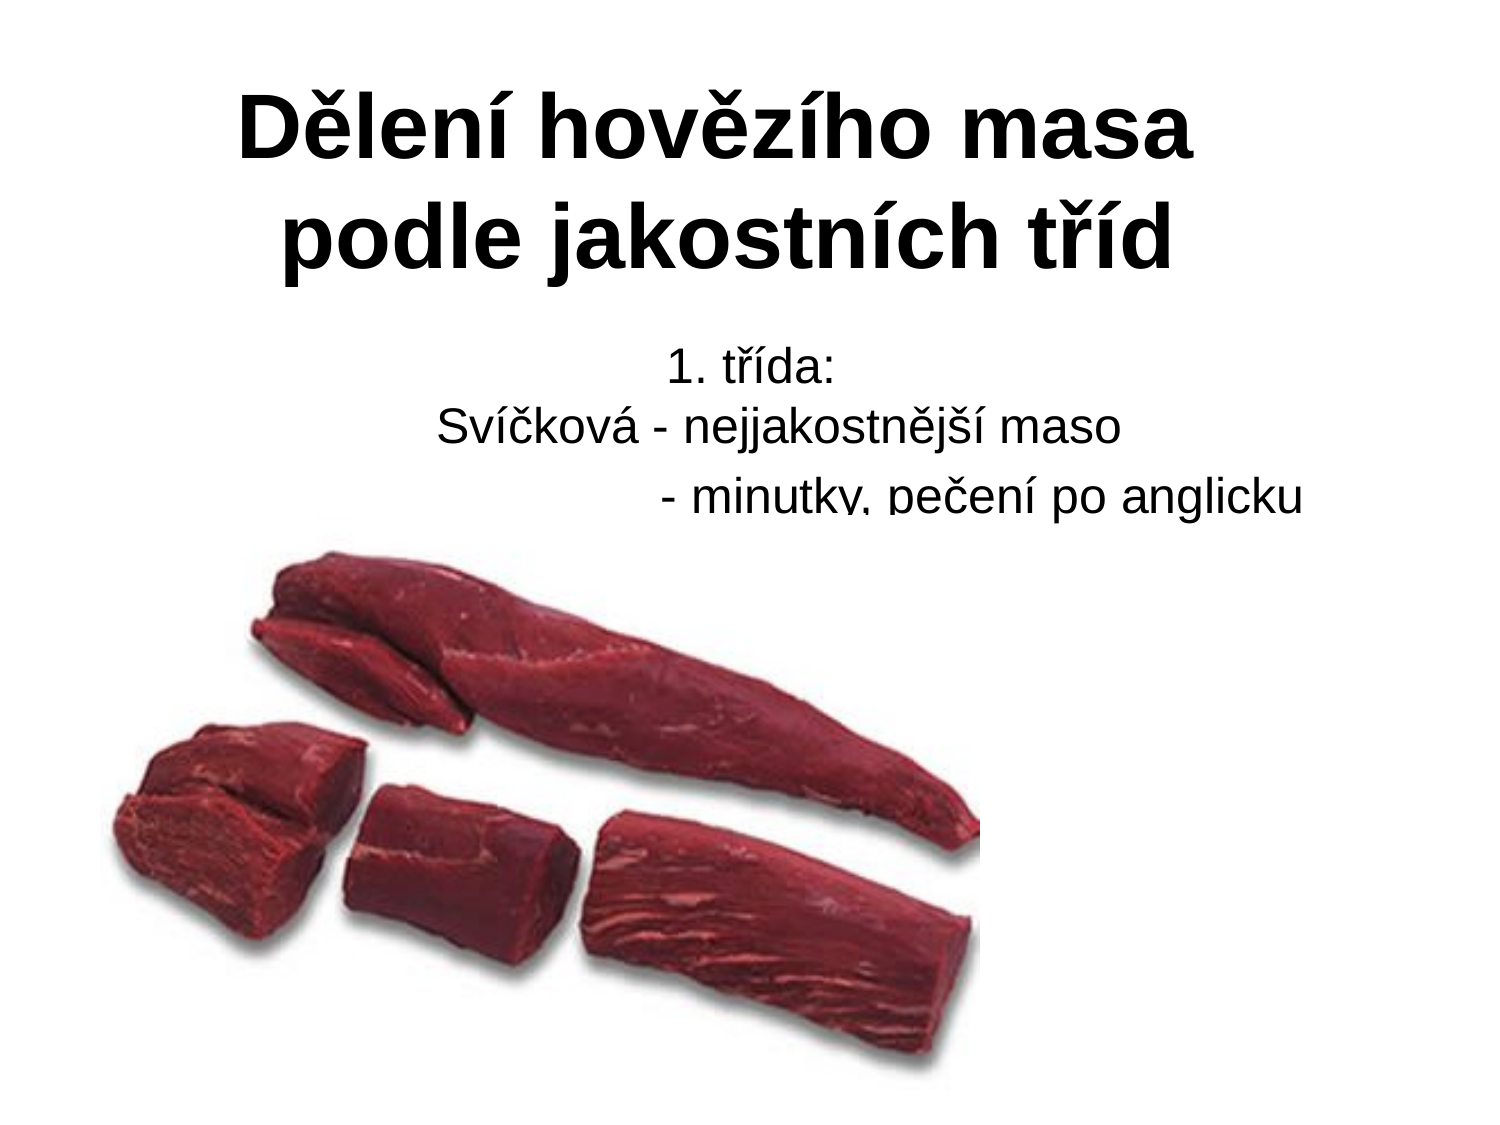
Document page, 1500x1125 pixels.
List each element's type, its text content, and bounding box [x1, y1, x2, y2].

title Dělení hovězího masa podle jakostních tříd [52, 54, 1404, 299]
picture [100, 514, 980, 1090]
list 1. třída: Svíčková - nejjakostnější maso - minutky, pečení po anglicku [76, 326, 1427, 1069]
